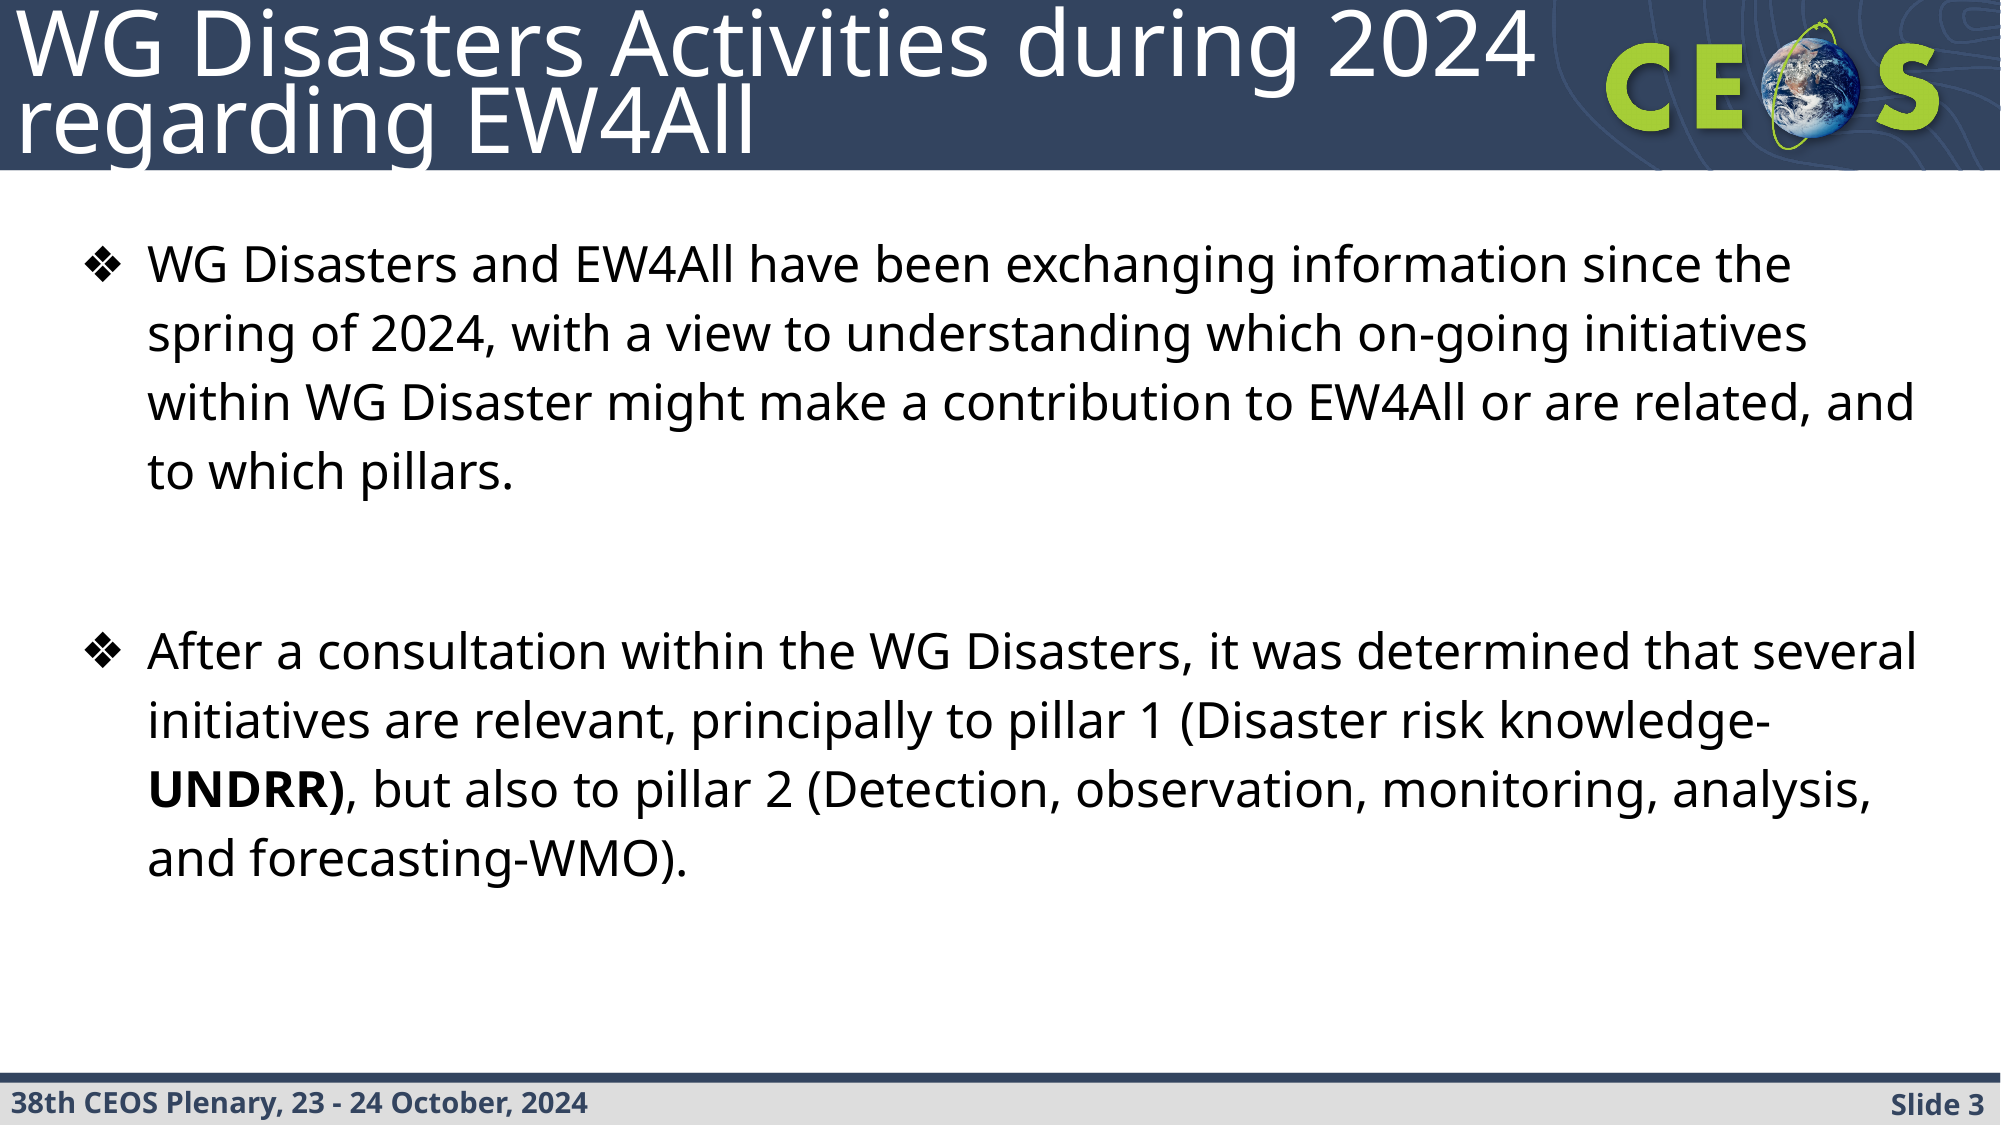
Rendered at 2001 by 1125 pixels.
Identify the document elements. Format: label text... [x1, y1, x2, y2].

list WG Disasters and EW4All have been exchanging information since the spring of 2024, with a view to understanding which on-going initiatives within WG Disaster might make a contribution to EW4All or are related, and to which pillars. After a consultation within the WG Disasters, it was determined that several initiatives are relevant, principally to pillar 1 (Disaster risk knowledge-UNDRR), but also to pillar 2 (Detection, observation, monitoring, analysis, and forecasting-WMO). [57, 216, 1943, 984]
title WG Disasters Activities during 2024 regarding EW4All [0, 7, 1608, 173]
picture [1608, 18, 1939, 150]
